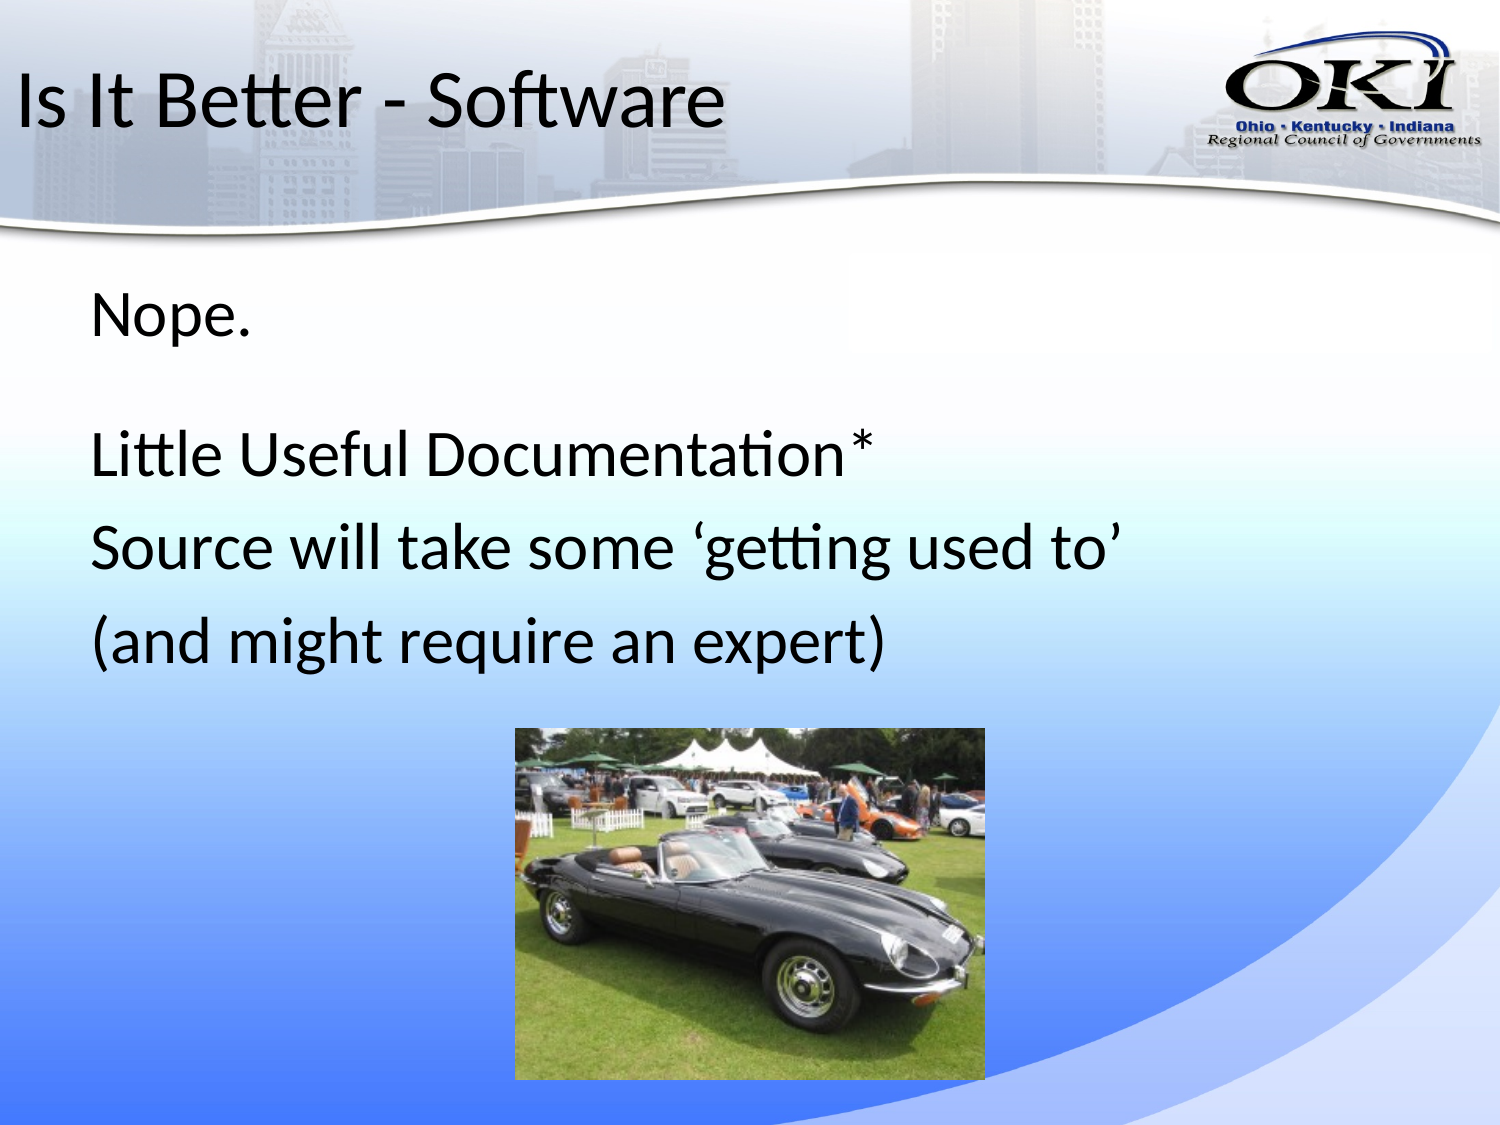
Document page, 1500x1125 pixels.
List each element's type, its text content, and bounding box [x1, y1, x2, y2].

list Nope. Little Useful Documentation* Source will take some ‘getting used to’ (and might require an expert) [75, 262, 1425, 1005]
title Is It Better - Software [0, 0, 1350, 188]
picture [0, 0, 1500, 1125]
